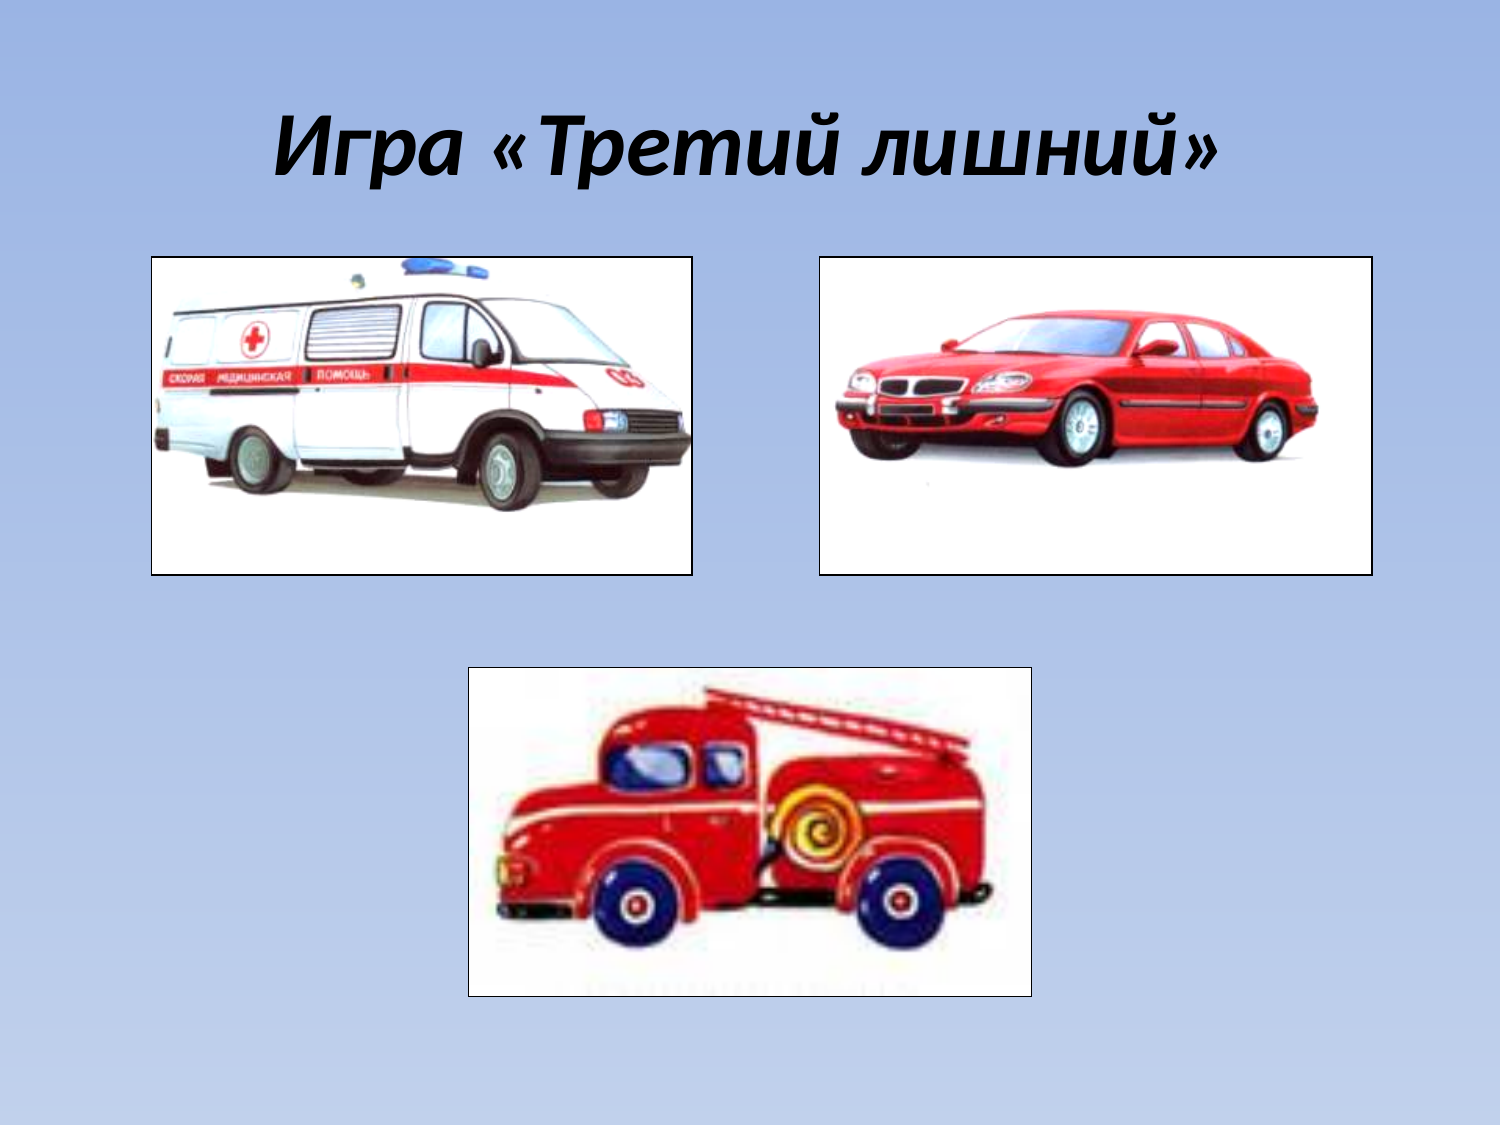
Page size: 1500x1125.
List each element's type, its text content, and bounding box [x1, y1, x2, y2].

picture [468, 667, 1032, 997]
title Игра «Третий лишний» [75, 45, 1425, 233]
picture [820, 257, 1372, 575]
picture [152, 257, 692, 575]
